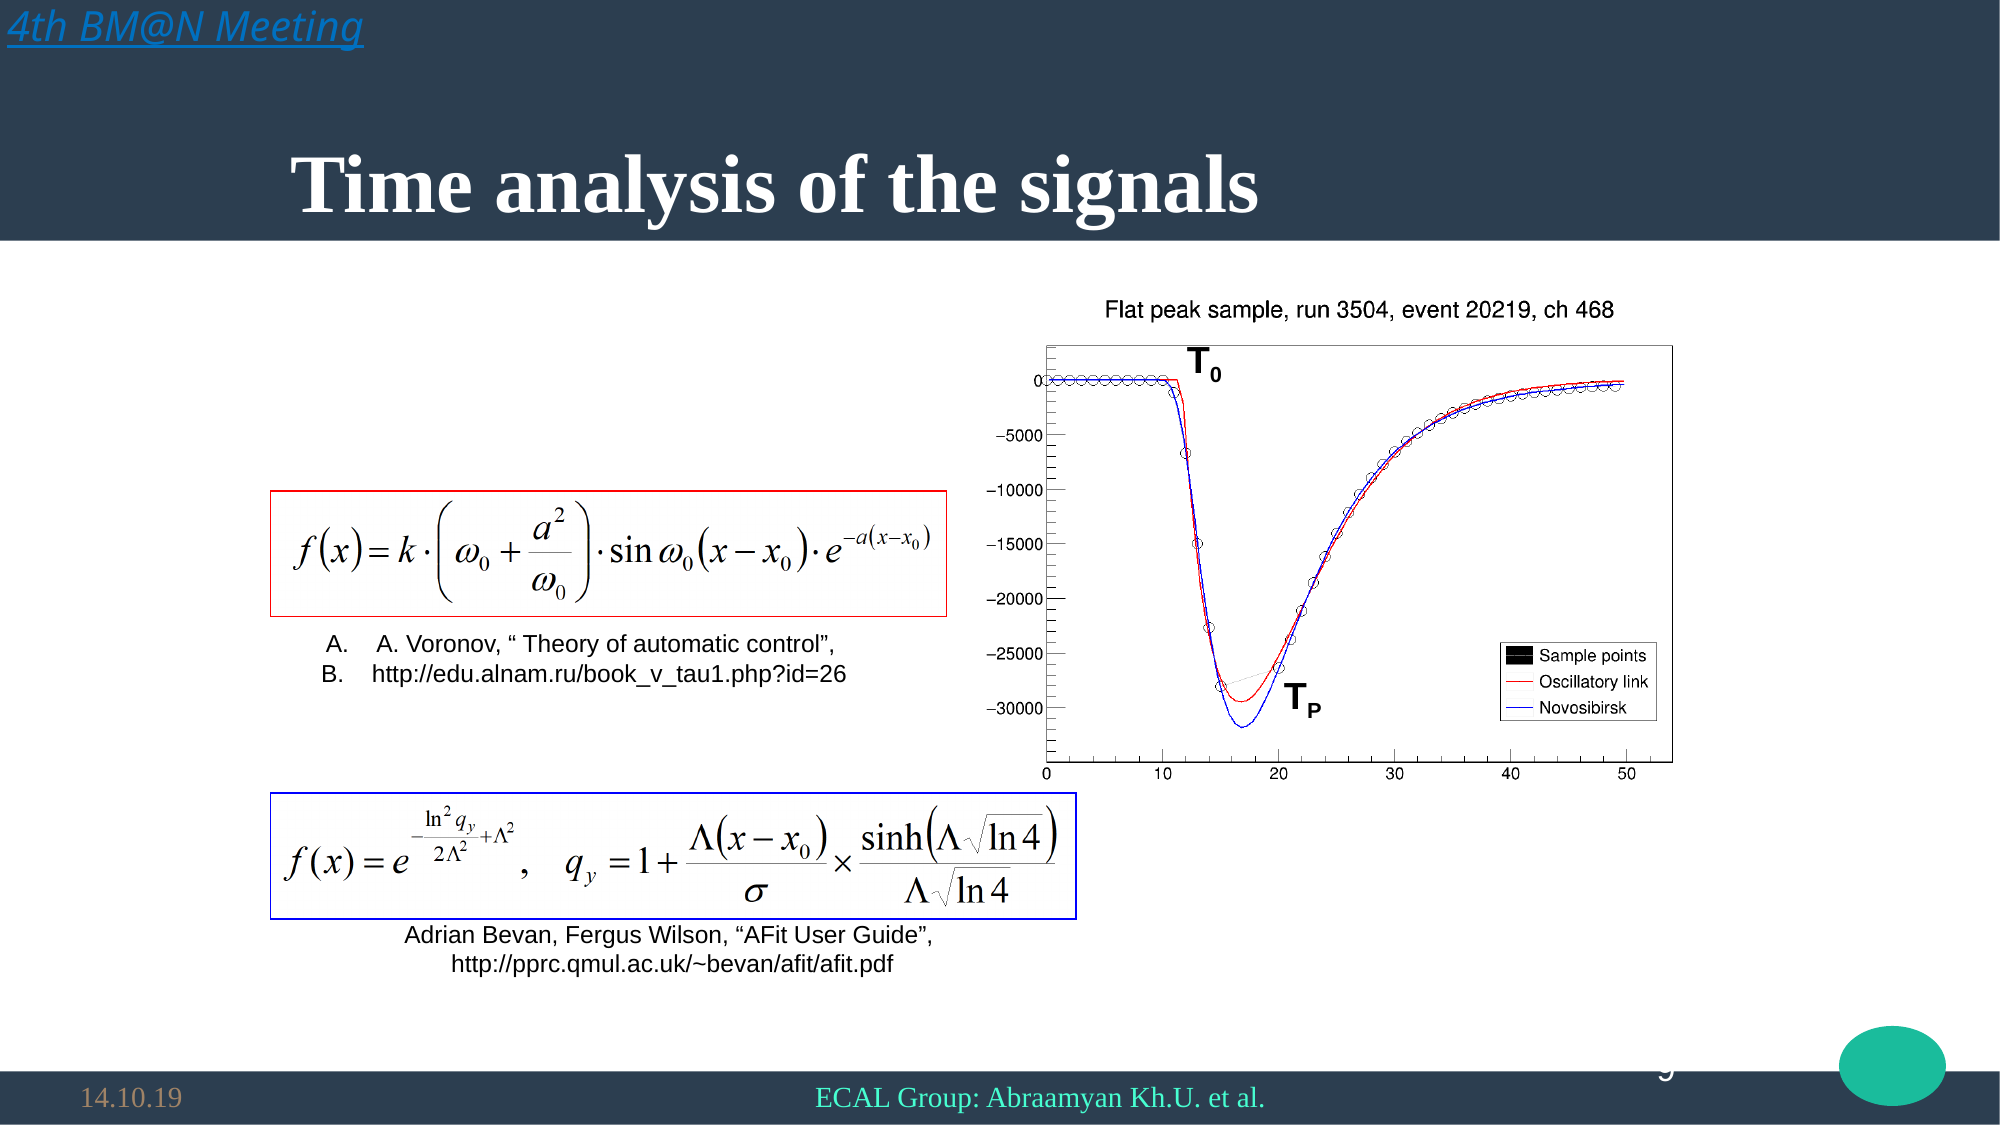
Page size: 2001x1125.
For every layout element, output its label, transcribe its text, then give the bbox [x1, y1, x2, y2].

picture [270, 293, 1751, 919]
text_box ECAL Group: Abraamyan Kh.U. et al. [792, 1071, 1295, 1125]
text_box Adrian Bevan, Fergus Wilson, “AFit User Guide”, http://pprc.qmul.ac.uk/~bevan/afit/afit.pdf [270, 926, 1076, 985]
text_box A. Voronov, “ Theory of automatic control”, http://edu.alnam.ru/book_v_tau1.php?id=26 [249, 620, 919, 695]
picture [270, 491, 946, 616]
text_box 9 [1643, 1040, 1722, 1096]
text_box 4th BM@N Meeting [0, 0, 379, 58]
text_box Time analysis of the signals [290, 114, 1683, 257]
text_box 14.10.19 [0, 1071, 254, 1123]
